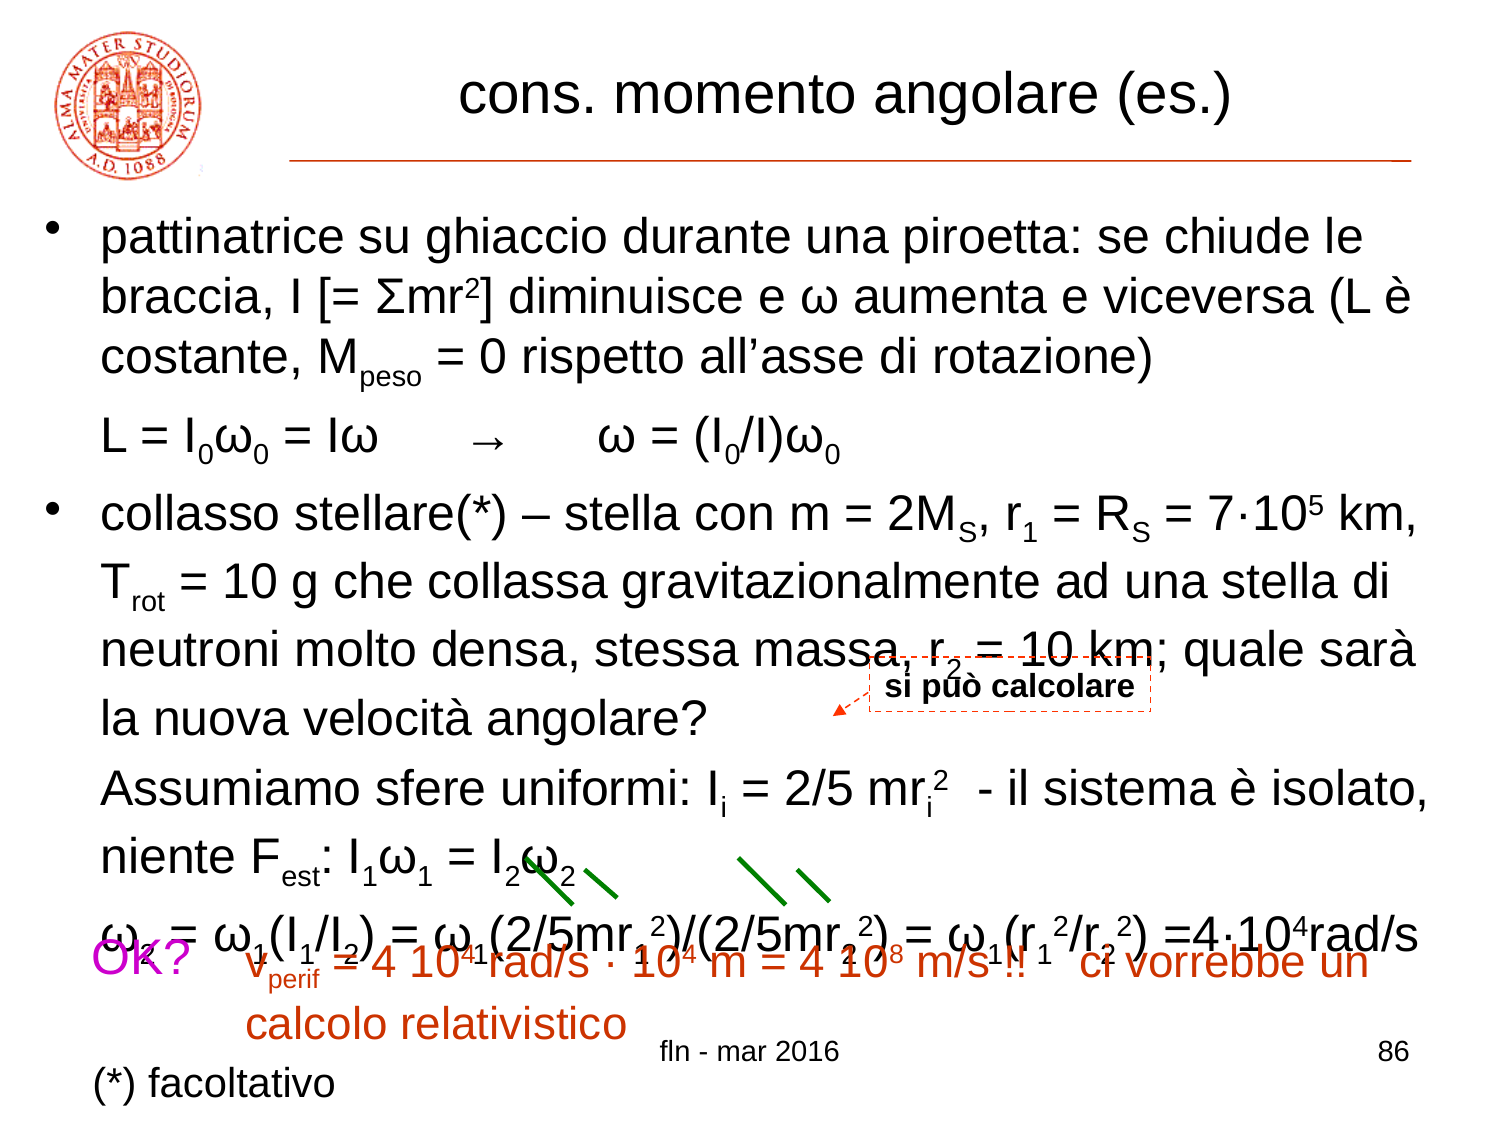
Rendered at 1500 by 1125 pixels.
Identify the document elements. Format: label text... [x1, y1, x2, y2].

slide_number 86 [1074, 1057, 1425, 1103]
text_box si può calcolare [869, 656, 1151, 712]
title cons. momento angolare (es.) [277, 42, 1415, 137]
list pattinatrice su ghiaccio durante una piroetta: se chiude le braccia, I [= Σmr2] diminuisce e ω aumenta e viceversa (L è costante, Mpeso = 0 rispetto all’asse di rotazione) L = I0ω0 = Iω → ω = (I0/I)ω0 collasso stellare(*) – stella con m = 2MS, r1 = RS = 7·105 km, Trot = 10 g che collassa gravitazionalmente ad una stella di neutroni molto densa, stessa massa, r2 = 10 km; quale sarà la nuova velocità angolare? Assumiamo sfere uniformi: Ii = 2/5 mri2 - il sistema è isolato, niente Fest: I1ω1 = I2ω2 ω2 = ω1(I1/I2) = ω1(2/5mr12)/(2/5mr22) = ω1(r12/r22) =4·104rad/s [29, 196, 1471, 1012]
picture [53, 30, 203, 196]
text_box OK? [77, 916, 207, 992]
text_box [832, 704, 850, 717]
text_box vperif = 4 104 rad/s · 104 m = 4 108 m/s !! ci vorrebbe un calcolo relativistico [230, 923, 1436, 1057]
text_box (*) facoltativo [77, 1048, 352, 1114]
footer fln - mar 2016 [512, 1057, 988, 1103]
